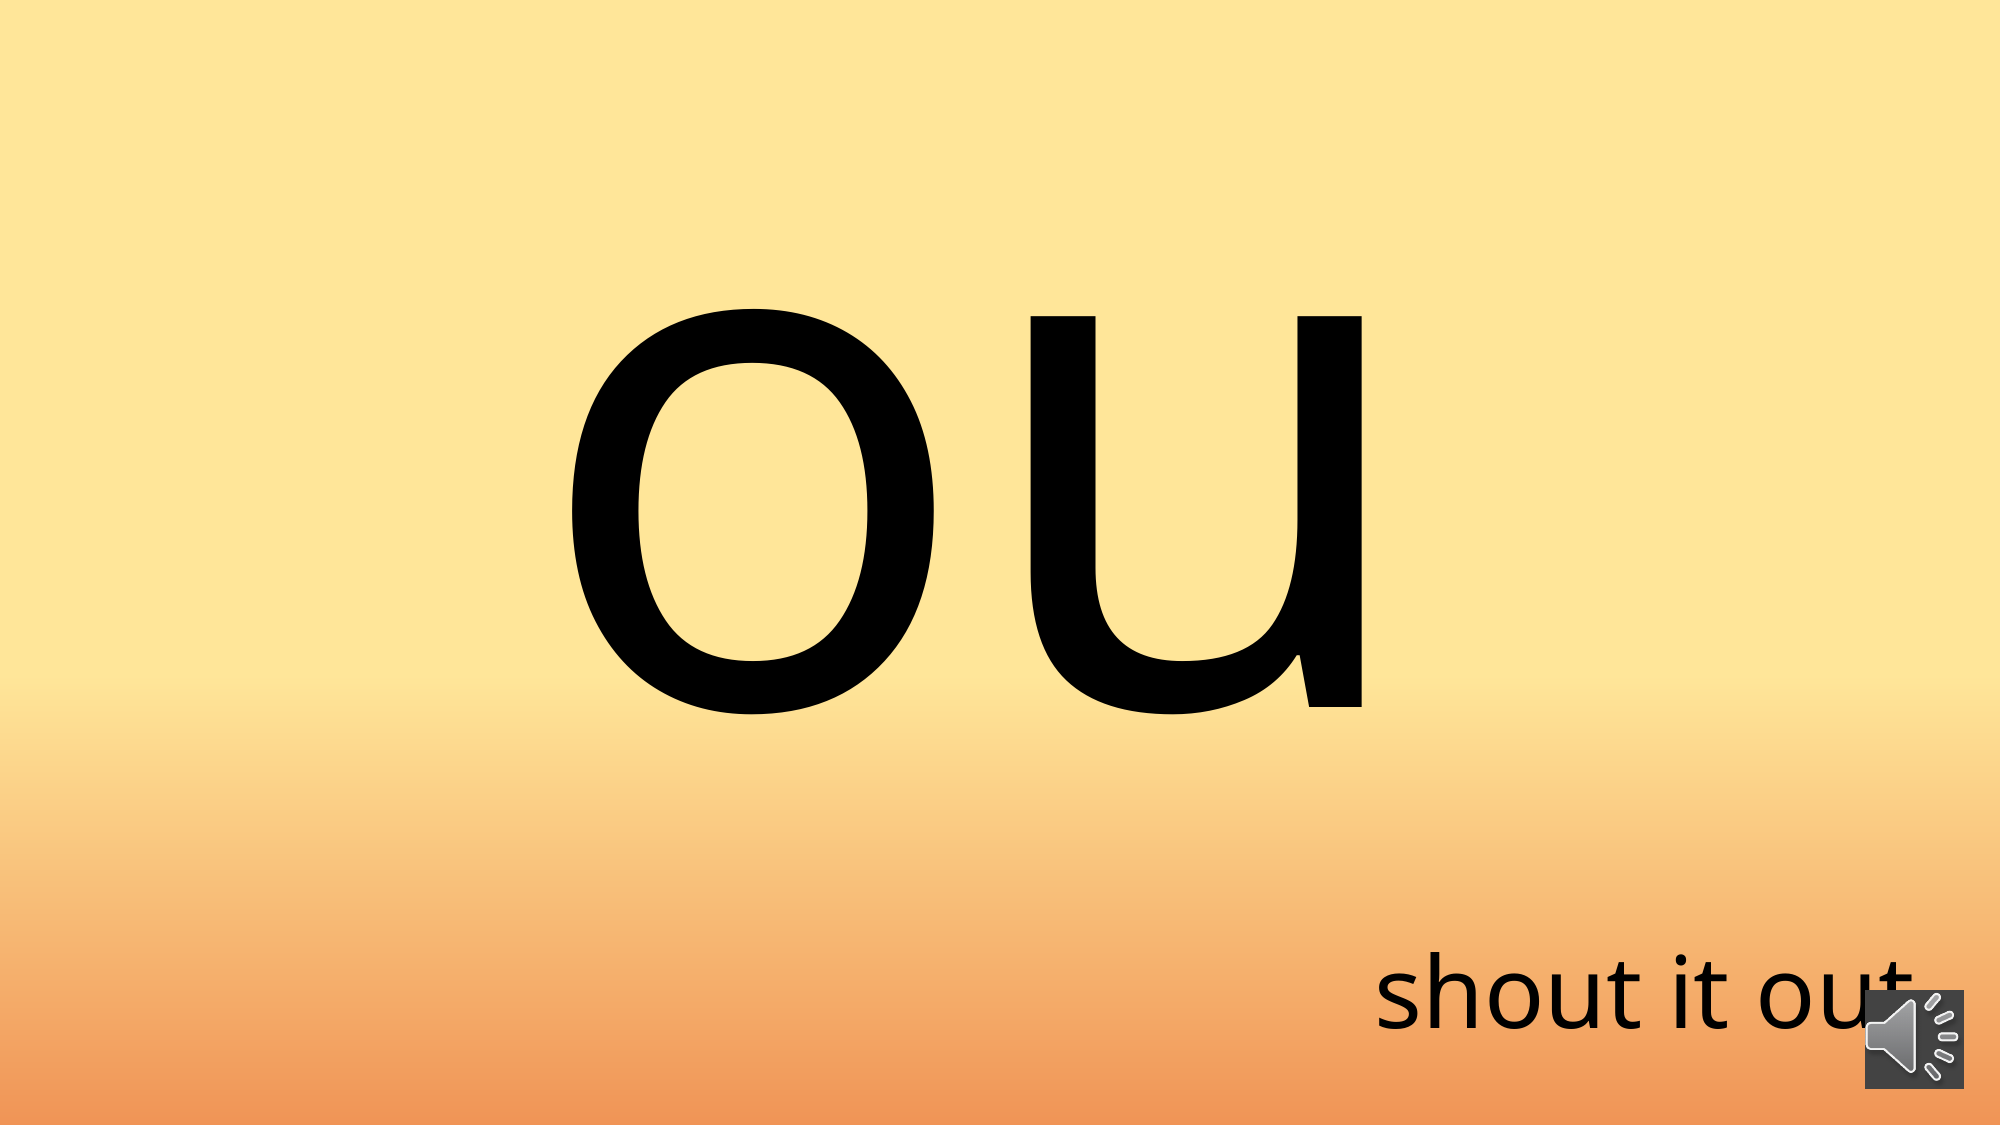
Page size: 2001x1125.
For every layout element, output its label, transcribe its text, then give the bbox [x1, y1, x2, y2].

picture [1864, 989, 1965, 1090]
subtitle ou [228, 70, 1729, 792]
text_box shout it out [1359, 920, 1969, 1056]
